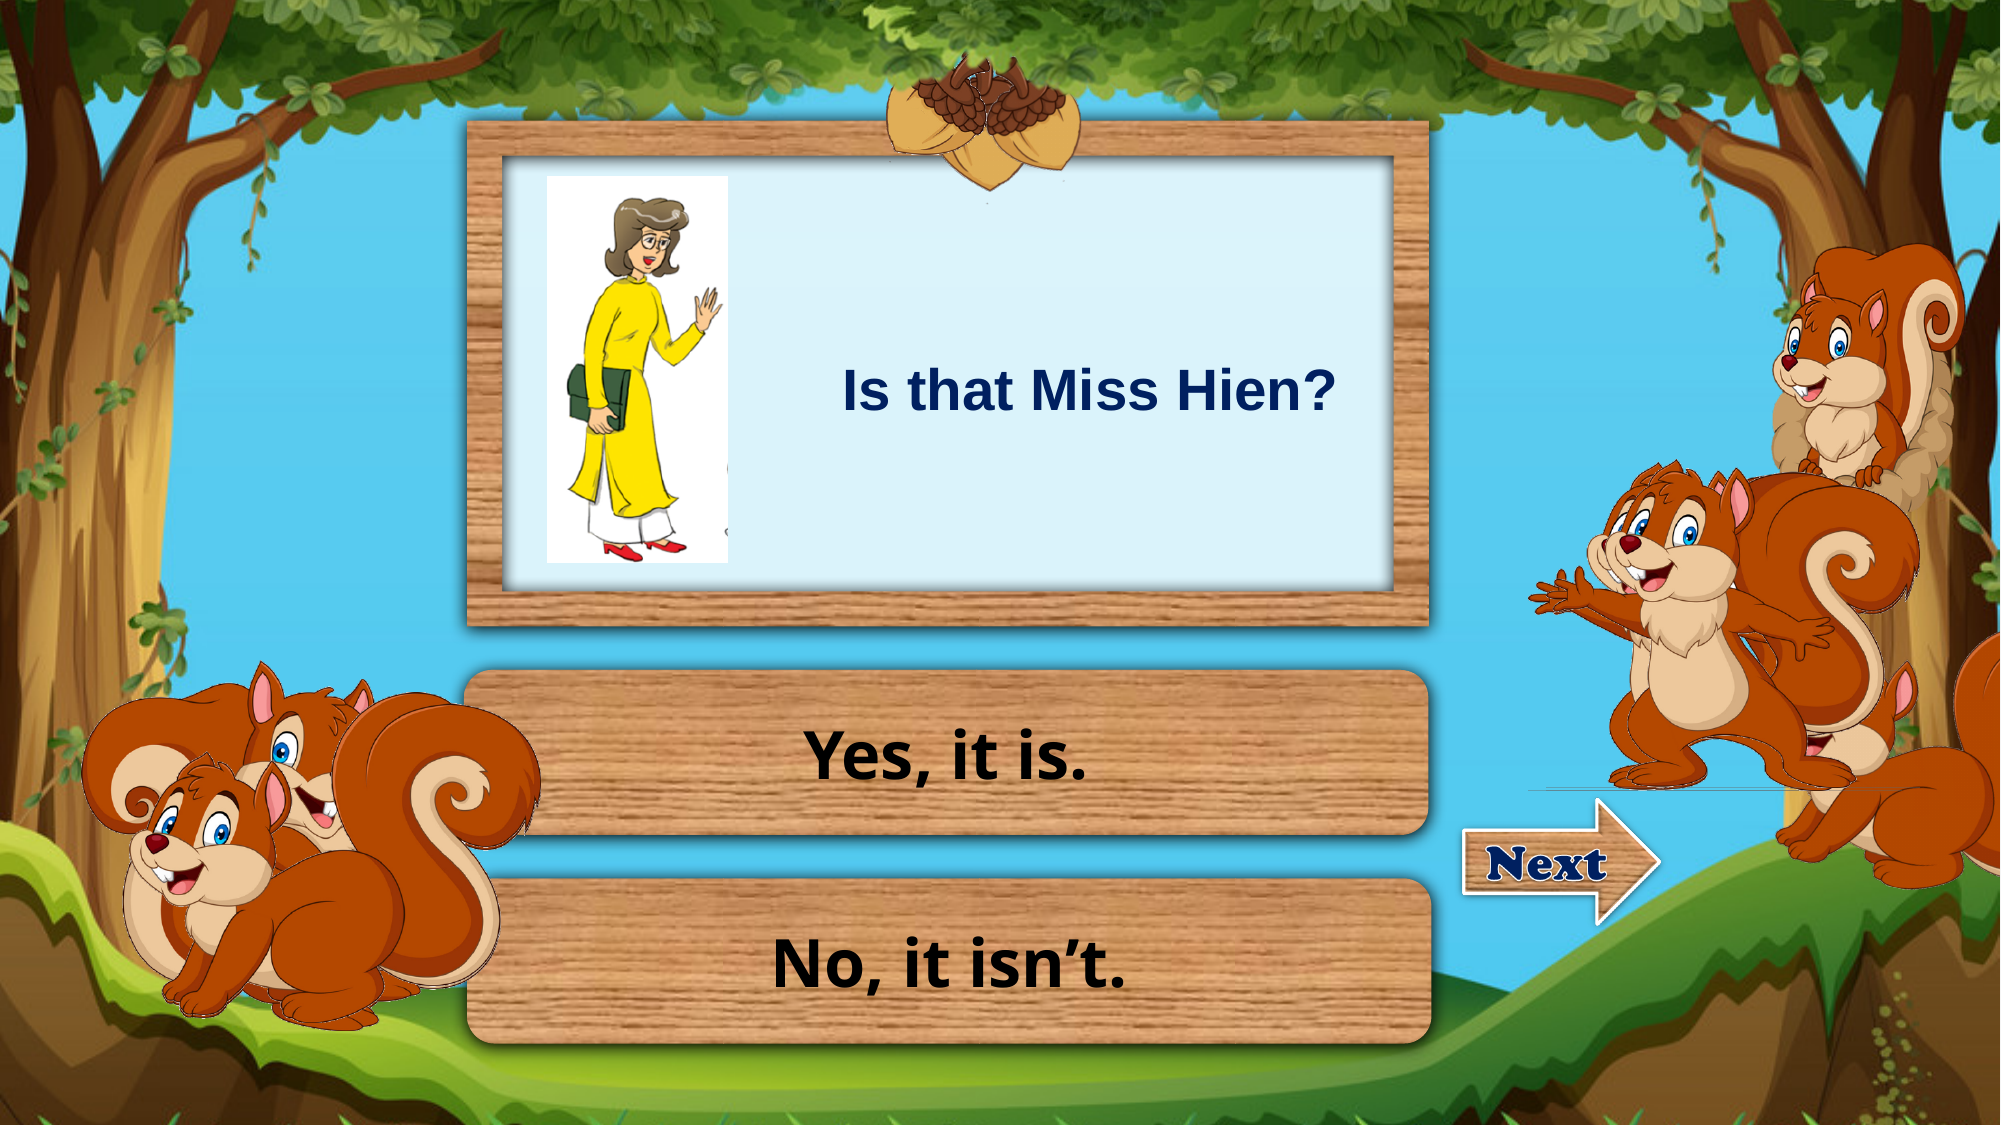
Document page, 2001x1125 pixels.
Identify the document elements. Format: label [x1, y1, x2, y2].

picture [0, 0, 2001, 1125]
text_box [467, 120, 1429, 627]
